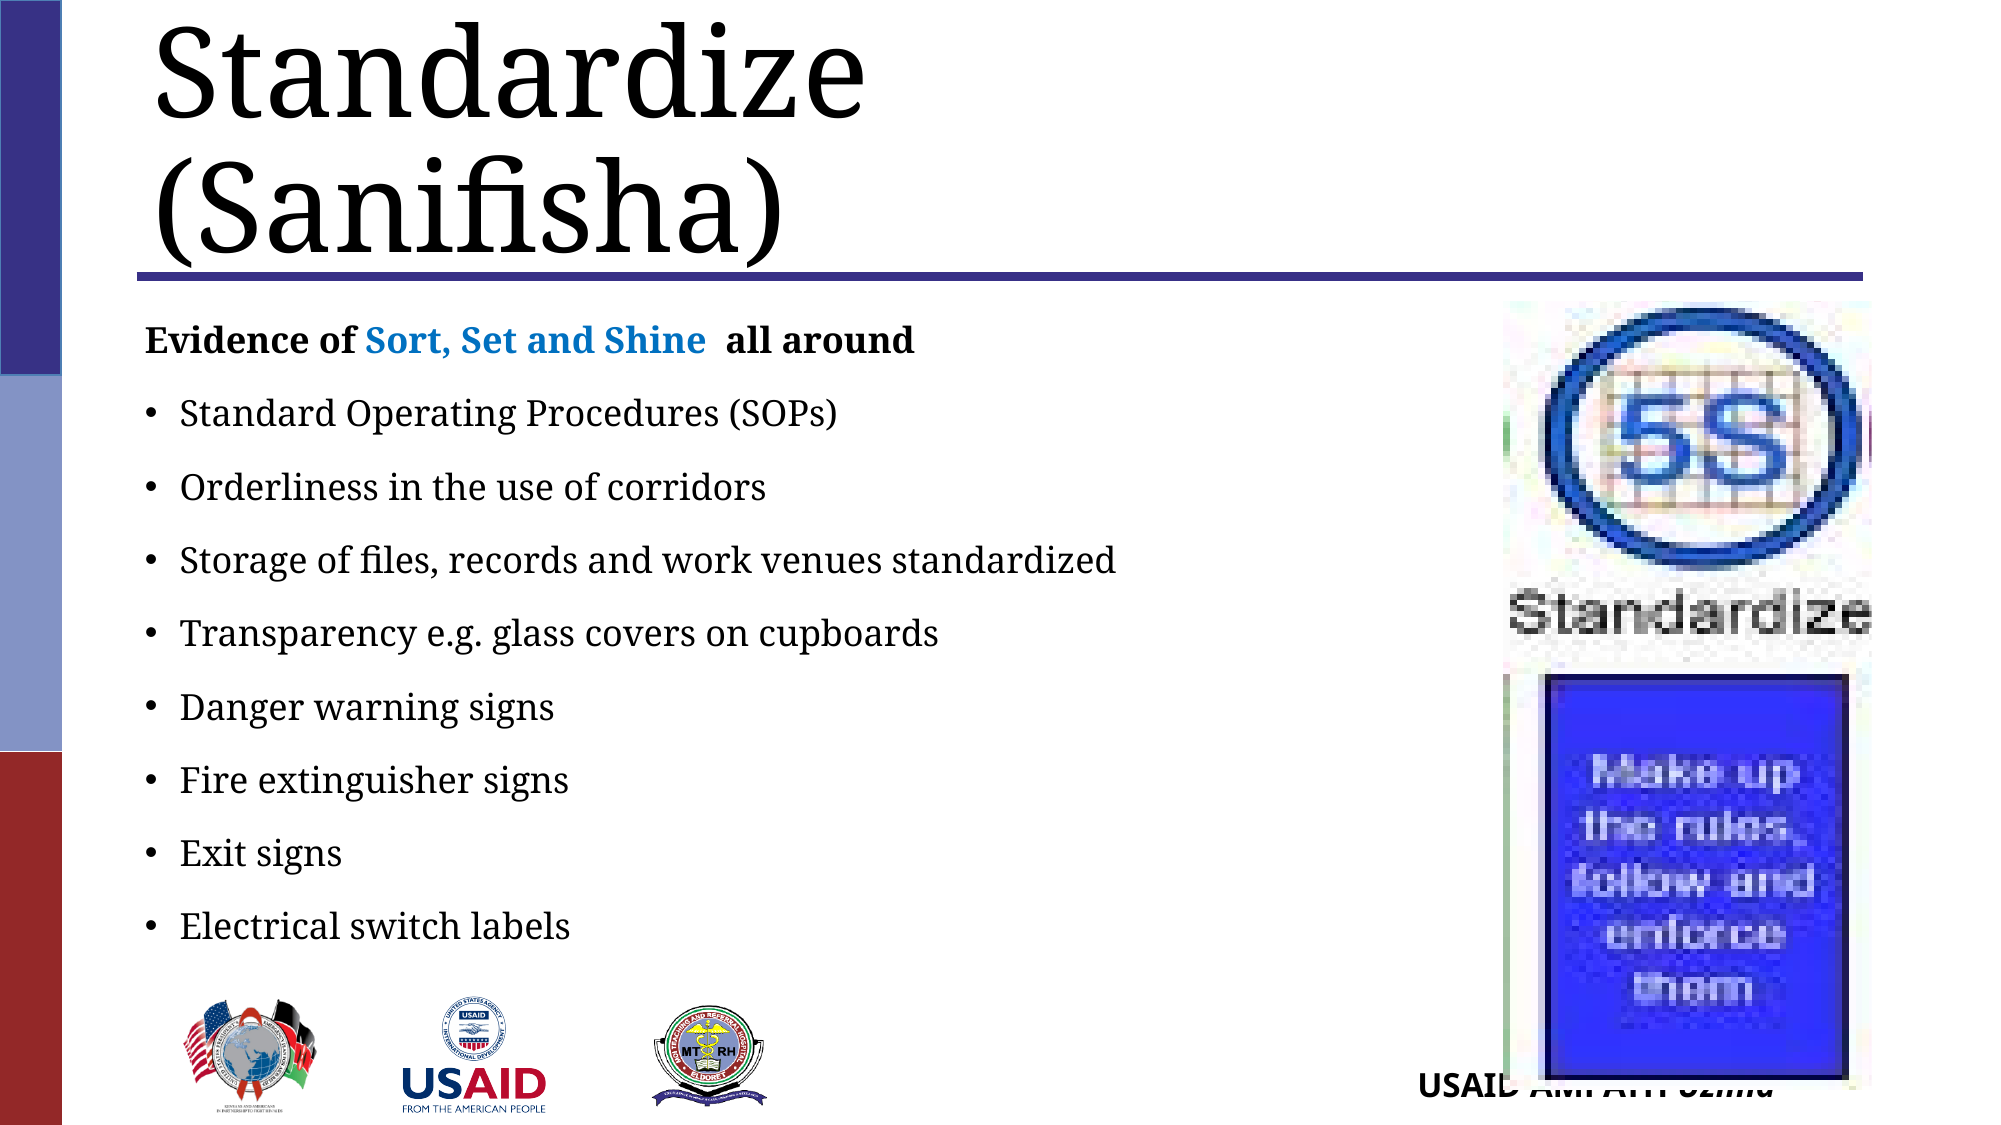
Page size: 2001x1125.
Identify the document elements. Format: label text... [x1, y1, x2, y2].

picture [649, 1003, 770, 1110]
picture [183, 999, 317, 1114]
picture [371, 966, 577, 1125]
title Standardize (Sanifisha) [137, 75, 1504, 214]
picture [1502, 301, 1872, 1090]
list Evidence of Sort, Set and Shine all around Standard Operating Procedures (SOPs) Orderliness in the use of corridors Storage of files, records and work venues standardized Transparency e.g. glass covers on cupboards Danger warning signs Fire extinguisher signs Exit signs Electrical switch labels [129, 279, 1473, 958]
